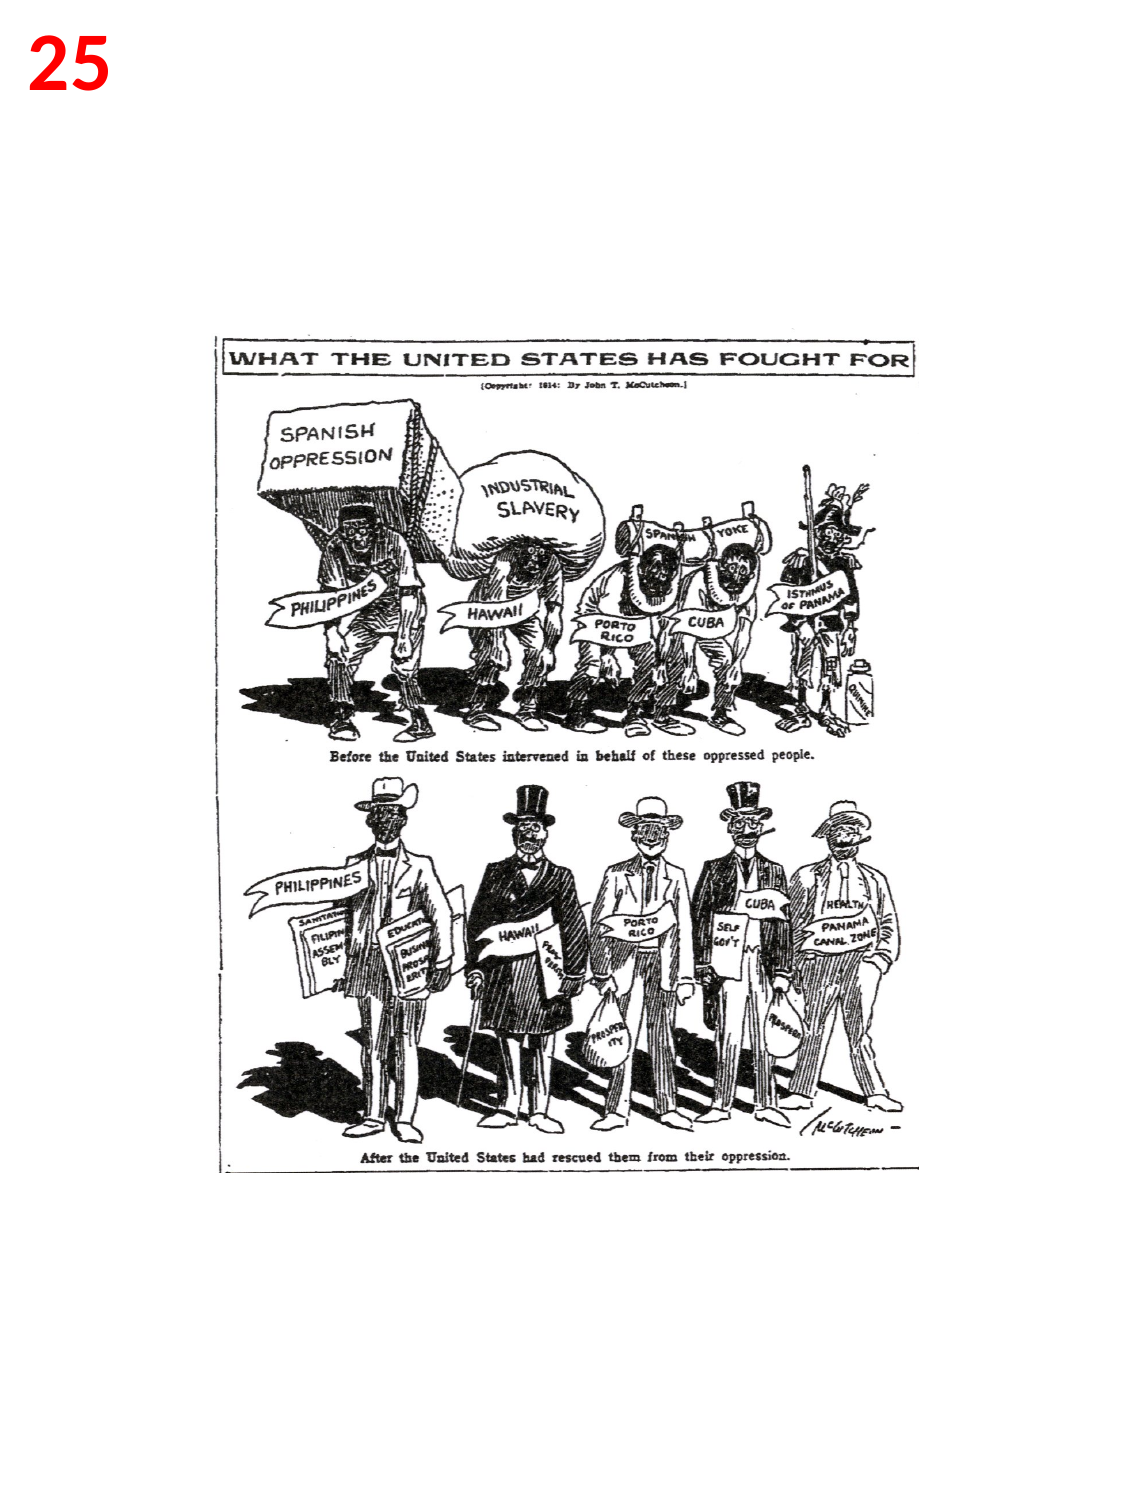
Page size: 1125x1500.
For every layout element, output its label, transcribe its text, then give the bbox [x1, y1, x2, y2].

picture [206, 327, 919, 1174]
text_box 25 [13, 0, 128, 115]
